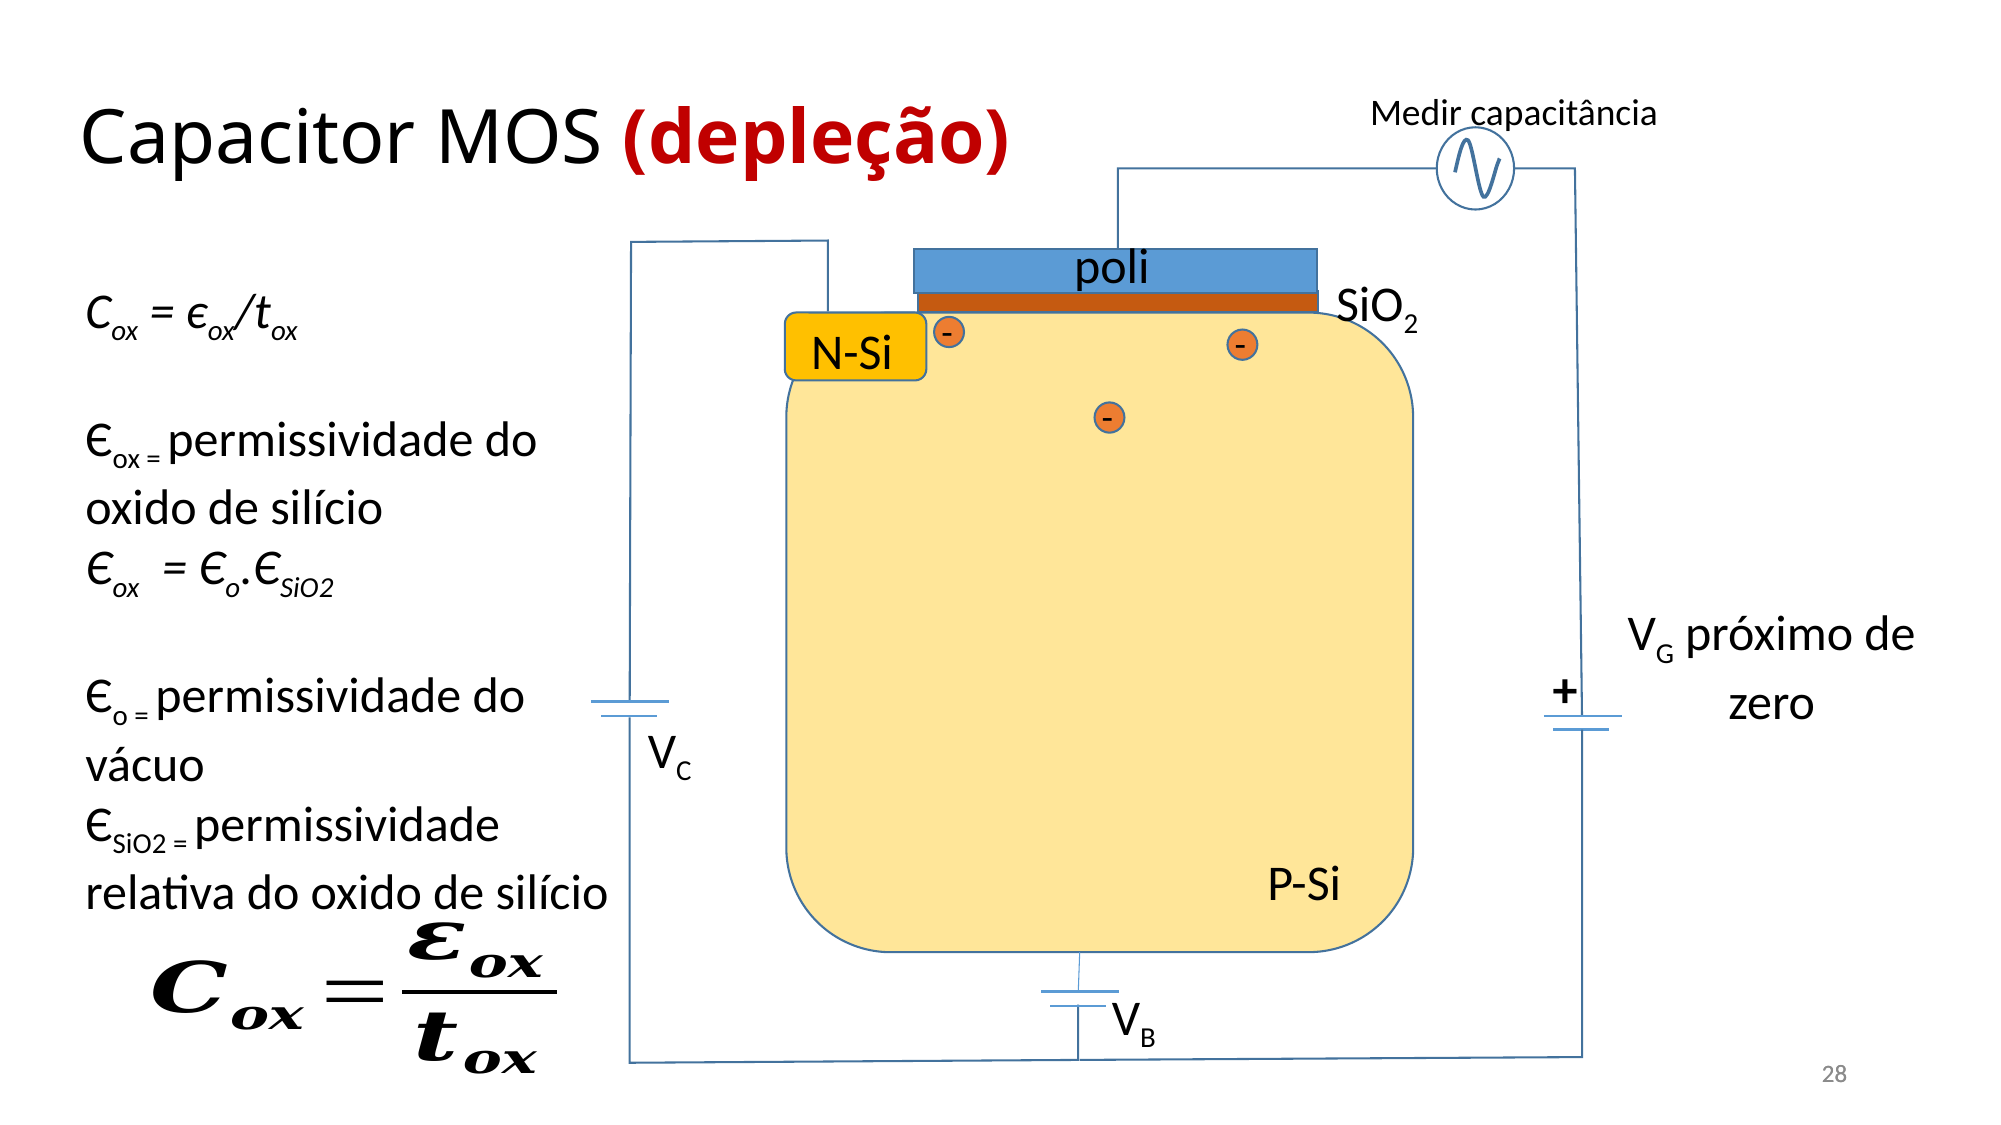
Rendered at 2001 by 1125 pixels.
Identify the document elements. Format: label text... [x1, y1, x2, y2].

text_box [1116, 167, 1583, 671]
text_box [926, 300, 966, 361]
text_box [1219, 312, 1260, 374]
text_box [628, 794, 1080, 1064]
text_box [1436, 127, 1515, 210]
text_box + [1537, 650, 1593, 726]
text_box Medir capacitância [1355, 80, 1673, 141]
text_box VC [634, 710, 765, 794]
text_box [1204, 730, 1584, 1061]
text_box [1079, 1048, 1097, 1061]
text_box Cox = єox/tox Єox = permissividade do oxido de silício Єox = Єo.ЄSiO2 Єo = permissividade do vácuo ЄSiO2 = permissividade relativa do oxido de silício [70, 270, 634, 1017]
text_box [629, 239, 784, 693]
text_box Capacitor MOS (depleção) [64, 80, 1026, 186]
text_box VG próximo de zero [1608, 593, 1935, 737]
text_box [1412, 1042, 1863, 1103]
text_box VB [1097, 978, 1229, 1061]
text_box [784, 226, 1453, 953]
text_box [1086, 385, 1127, 447]
